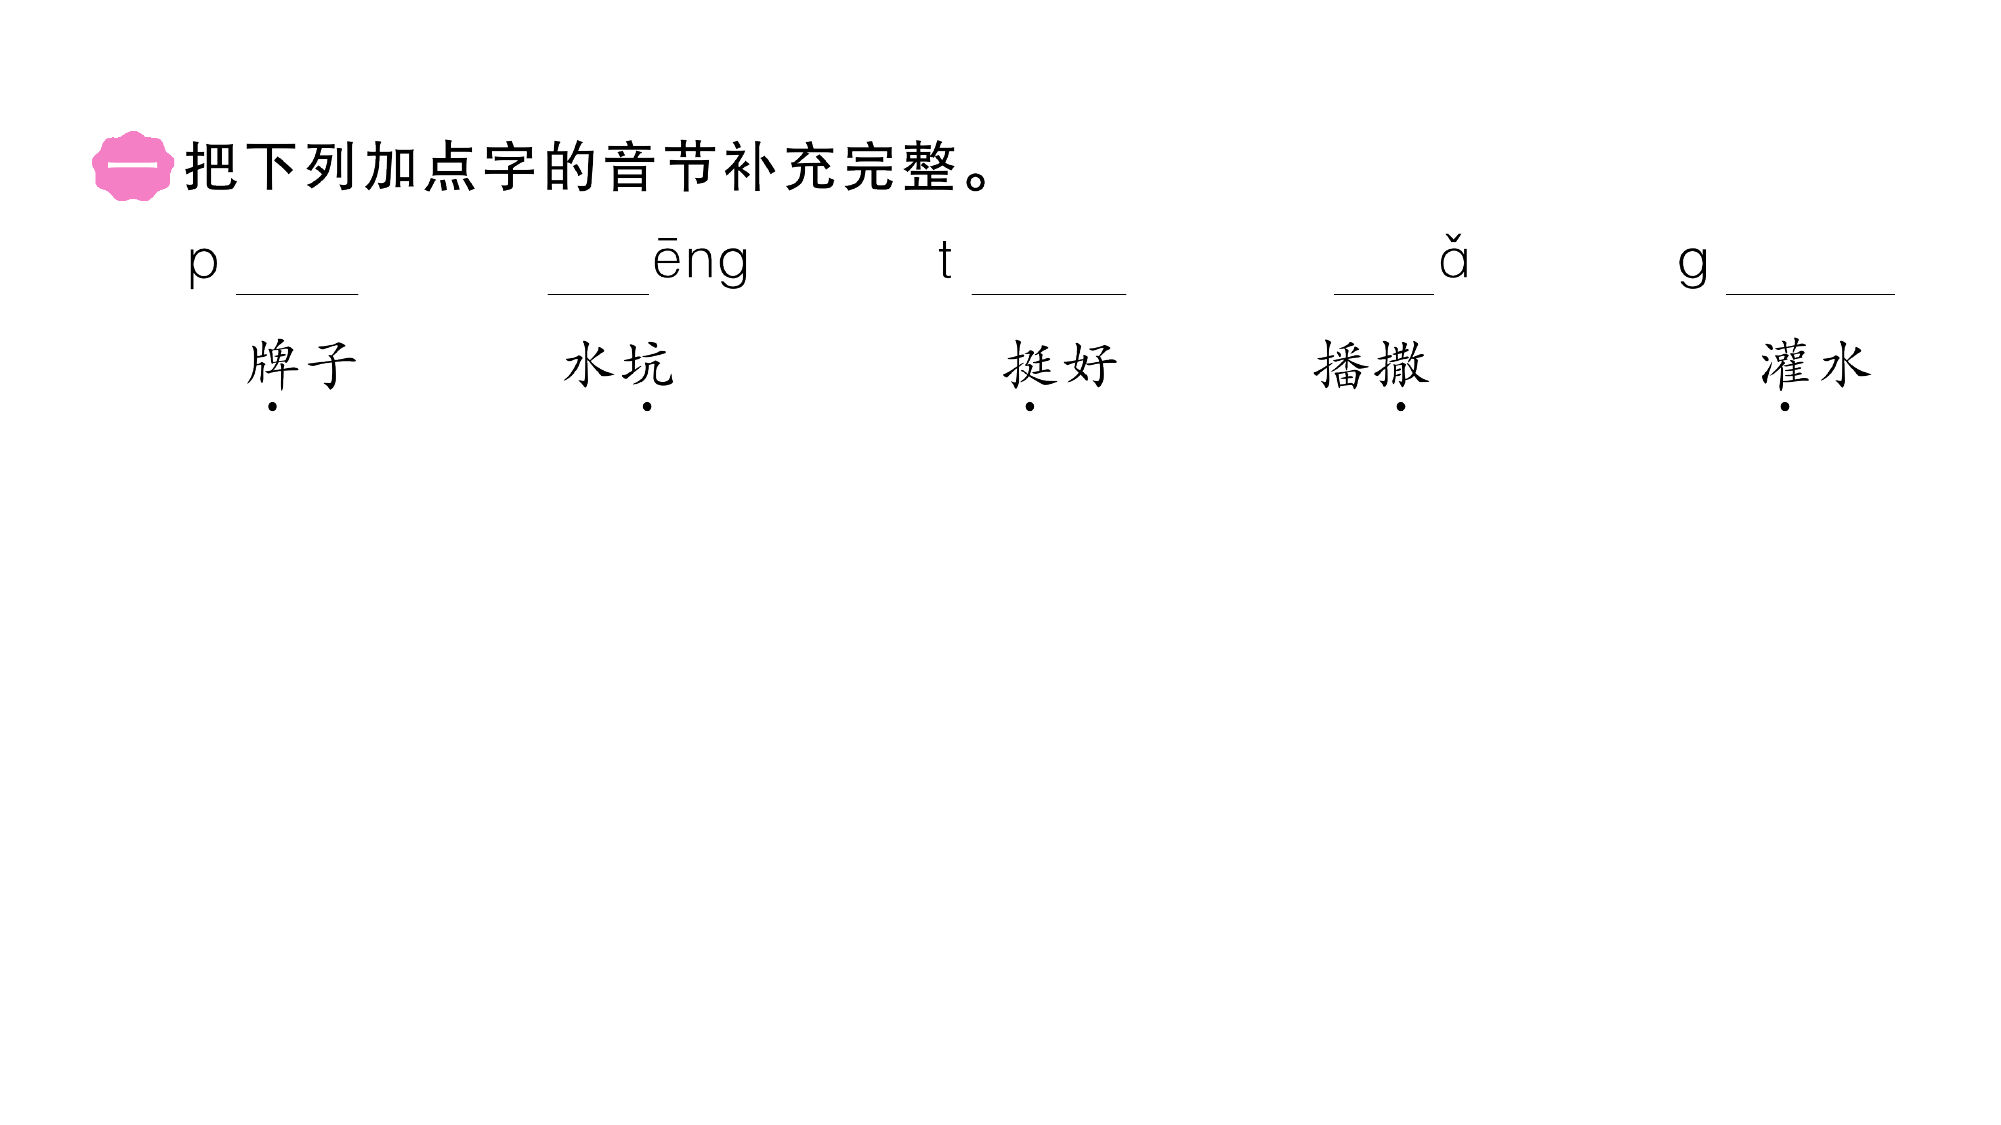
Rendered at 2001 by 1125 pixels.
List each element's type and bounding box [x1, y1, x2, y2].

picture [88, 118, 1979, 416]
